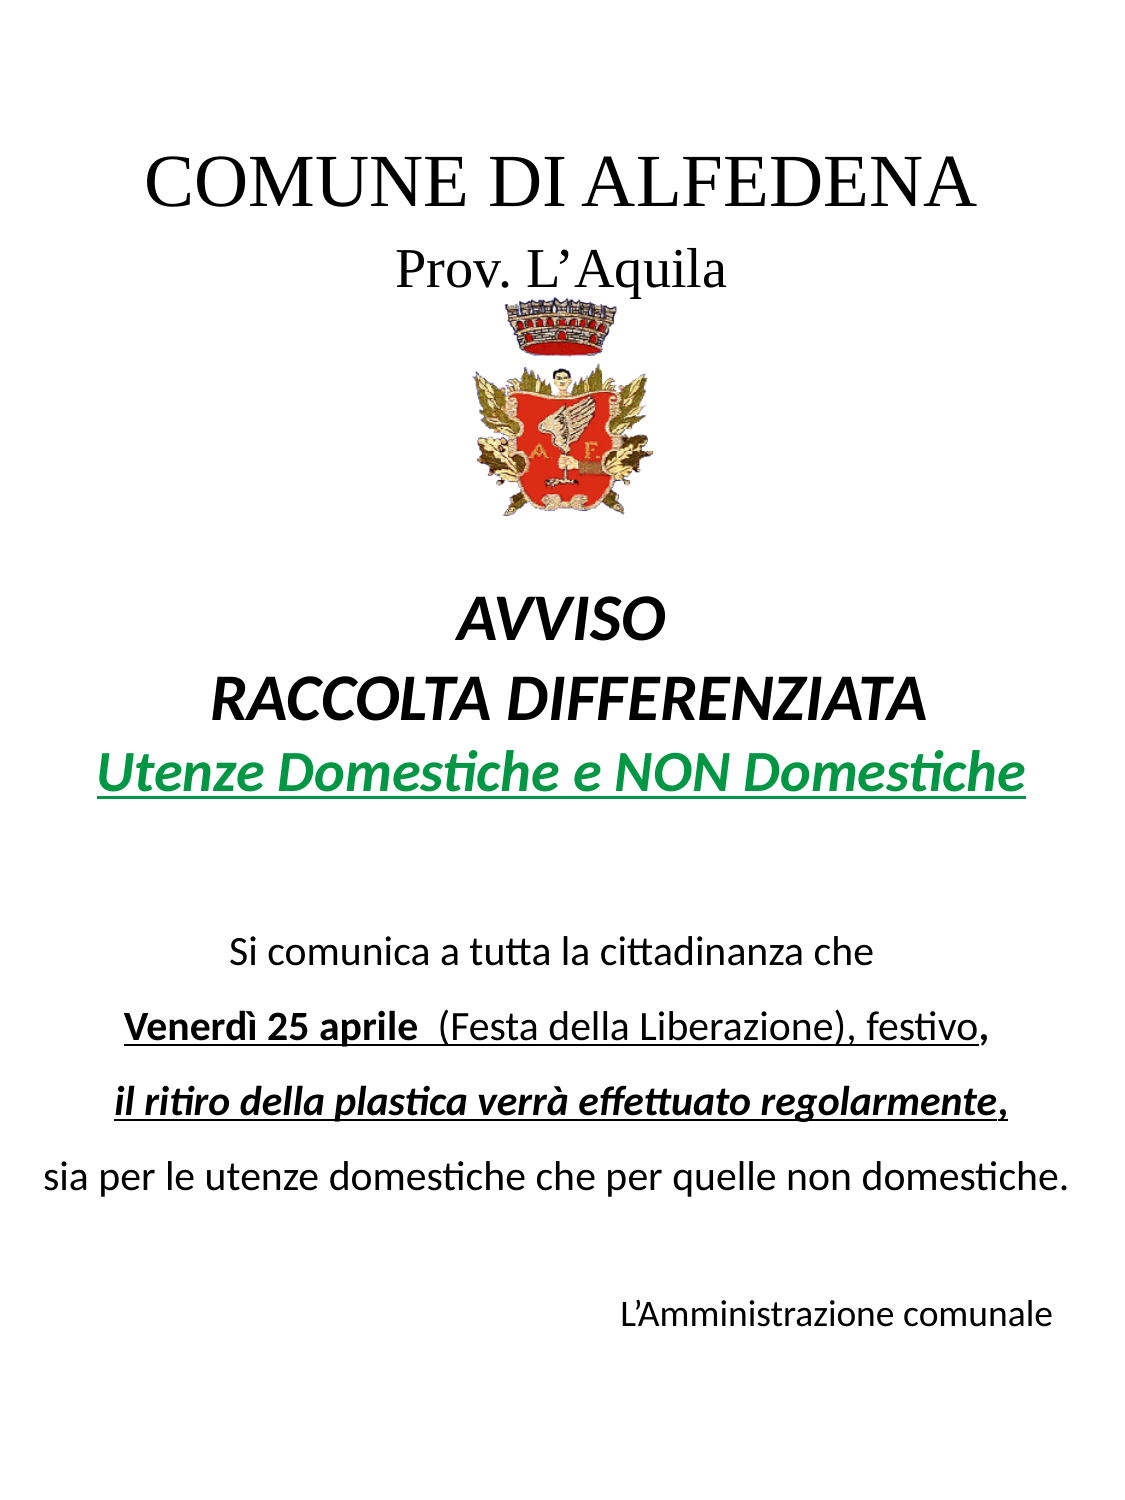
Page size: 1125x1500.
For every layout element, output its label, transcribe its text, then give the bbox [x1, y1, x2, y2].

text_box Si comunica a tutta la cittadinanza che Venerdì 25 aprile (Festa della Liberazione), festivo, il ritiro della plastica verrà effettuato regolarmente, sia per le utenze domestiche che per quelle non domestiche. L’Amministrazione comunale [19, 891, 1094, 1342]
picture [472, 297, 653, 516]
text_box AVVISO RACCOLTA DIFFERENZIATA Utenze Domestiche e NON Domestiche [0, 566, 1124, 811]
title COMUNE DI ALFEDENA Prov. L’Aquila [83, 64, 1040, 387]
